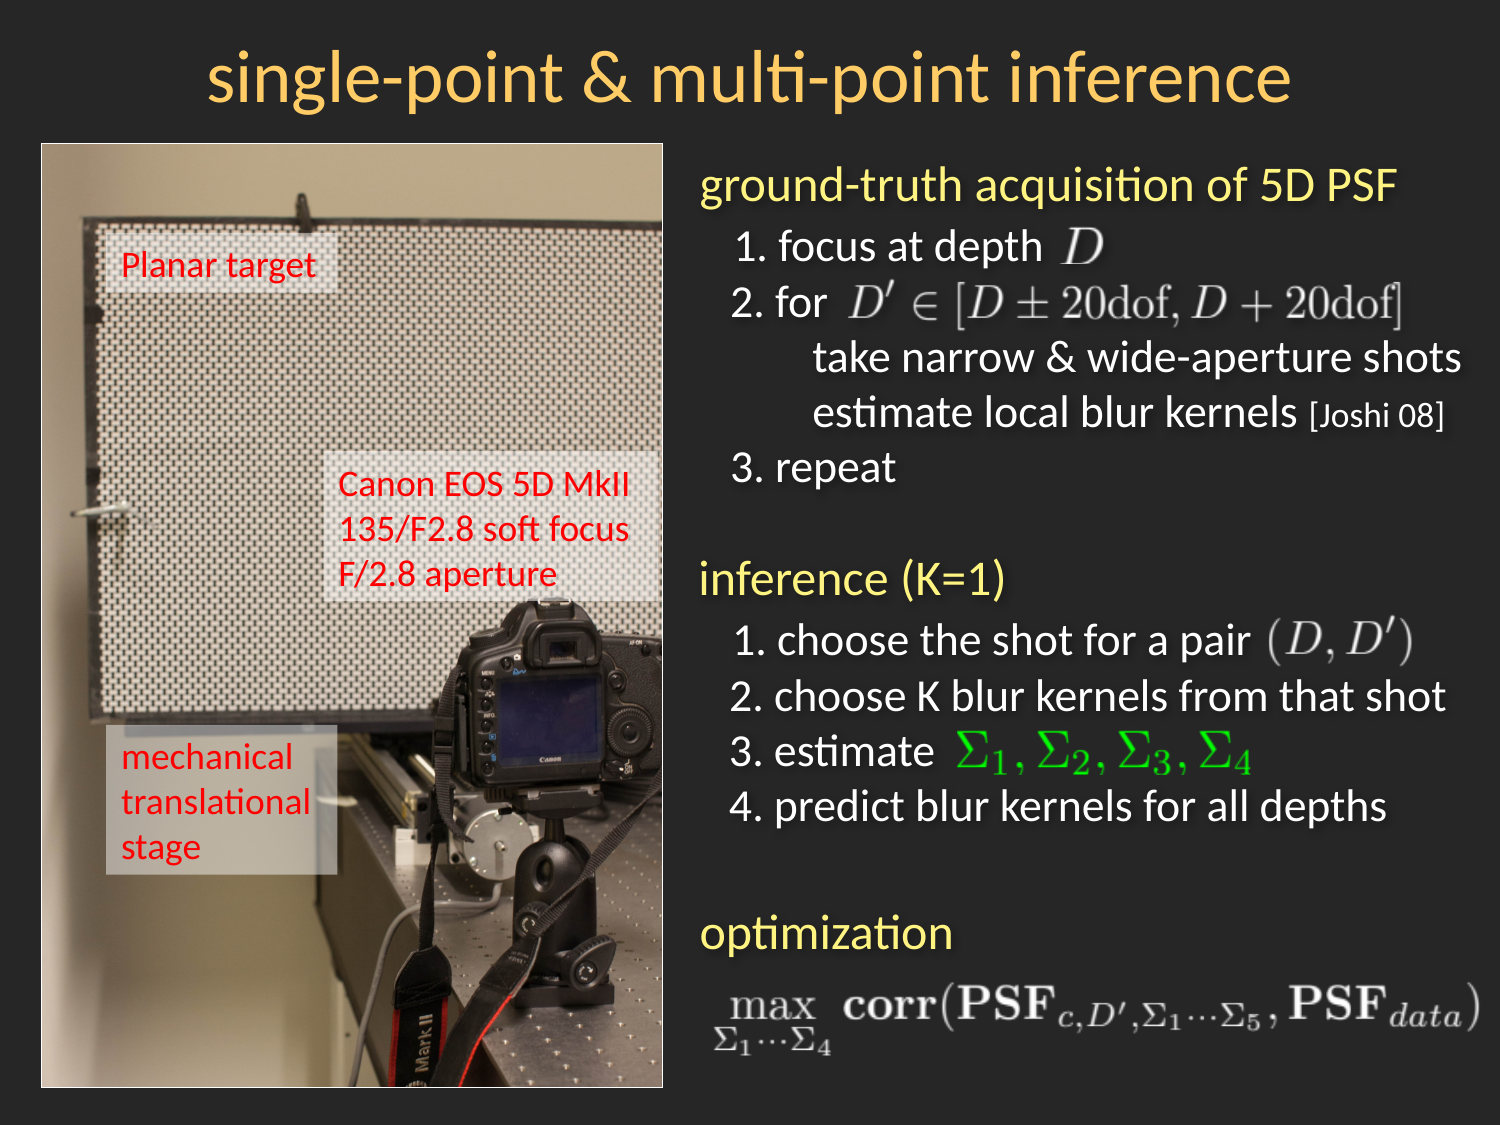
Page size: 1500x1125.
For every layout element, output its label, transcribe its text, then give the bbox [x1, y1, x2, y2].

text_box optimization [684, 892, 1010, 967]
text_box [683, 538, 1486, 842]
picture [1057, 223, 1104, 264]
picture [847, 277, 1407, 332]
text_box ground-truth acquisition of 5D PSF 1. focus at depth 2. for take narrow & wide-aperture shots estimate local blur kernels [Joshi 08] 3. repeat [684, 144, 1487, 499]
picture [41, 143, 663, 1088]
picture [712, 981, 1483, 1057]
picture [956, 730, 1251, 776]
title single-point & multi-point inference [75, 15, 1425, 130]
